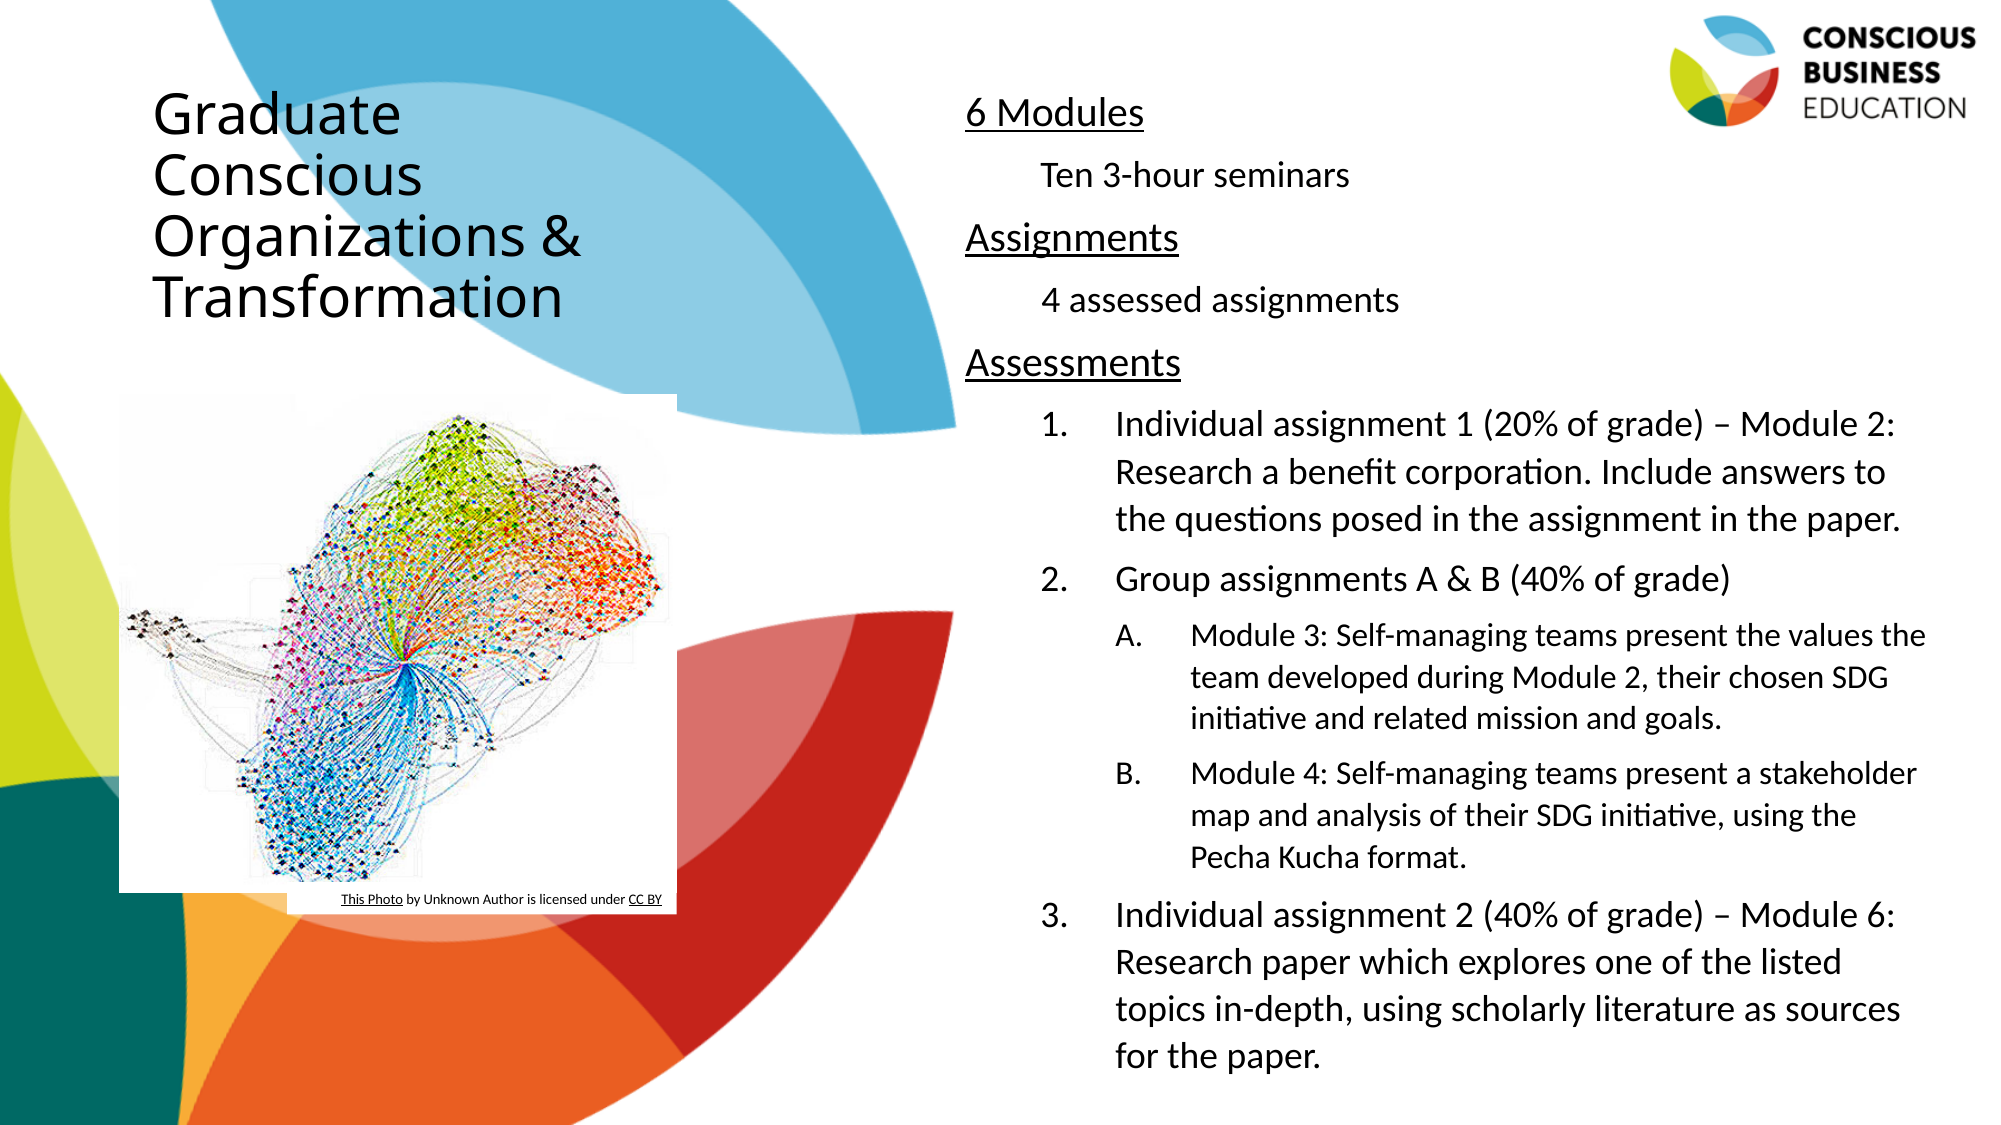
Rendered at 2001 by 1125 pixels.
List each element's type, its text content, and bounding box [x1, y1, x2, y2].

title Graduate Conscious Organizations & Transformation [137, 75, 783, 338]
list 6 Modules Ten 3-hour seminars Assignments 4 assessed assignments Assessments Individual assignment 1 (20% of grade) – Module 2: Research a benefit corporation. Include answers to the questions posed in the assignment in the paper. Group assignments A & B (40% of grade) Module 3: Self-managing teams present the values the team developed during Module 2, their chosen SDG initiative and related mission and goals. Module 4: Self-managing teams present a stakeholder map and analysis of their SDG initiative, using the Pecha Kucha format. Individual assignment 2 (40% of grade) – Module 6: Research paper which explores one of the listed topics in-depth, using scholarly literature as sources for the paper. [950, 75, 1955, 1036]
text_box This Photo by Unknown Author is licensed under CC BY [287, 894, 677, 915]
picture [0, 0, 2000, 1125]
